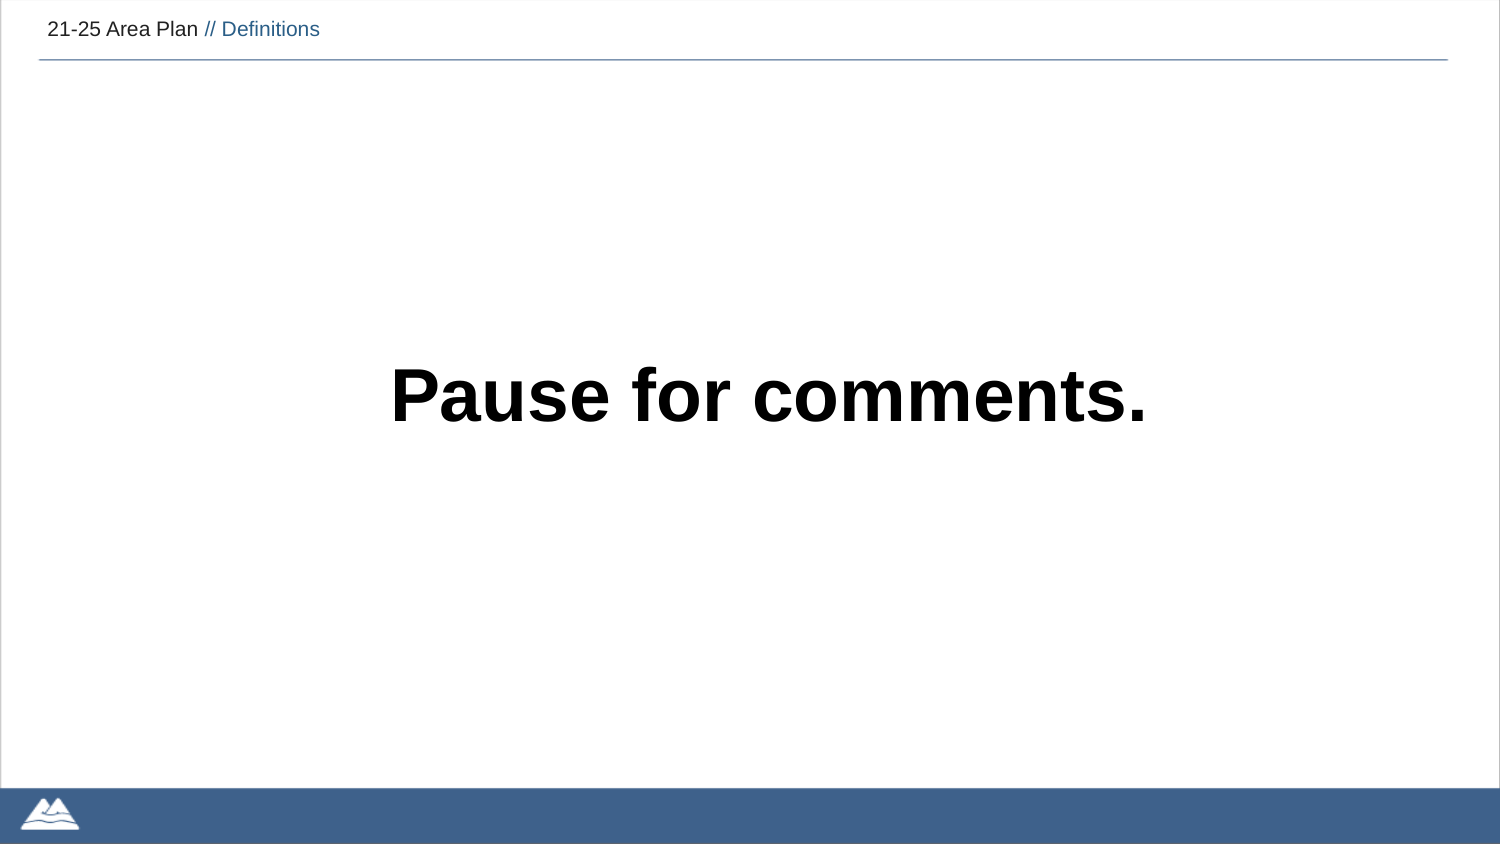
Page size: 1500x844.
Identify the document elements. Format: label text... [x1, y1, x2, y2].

list Pause for comments. CuCu [43, 85, 1495, 756]
title 21-25 Area Plan // Definitions [32, 0, 1500, 56]
picture [0, 0, 1500, 844]
